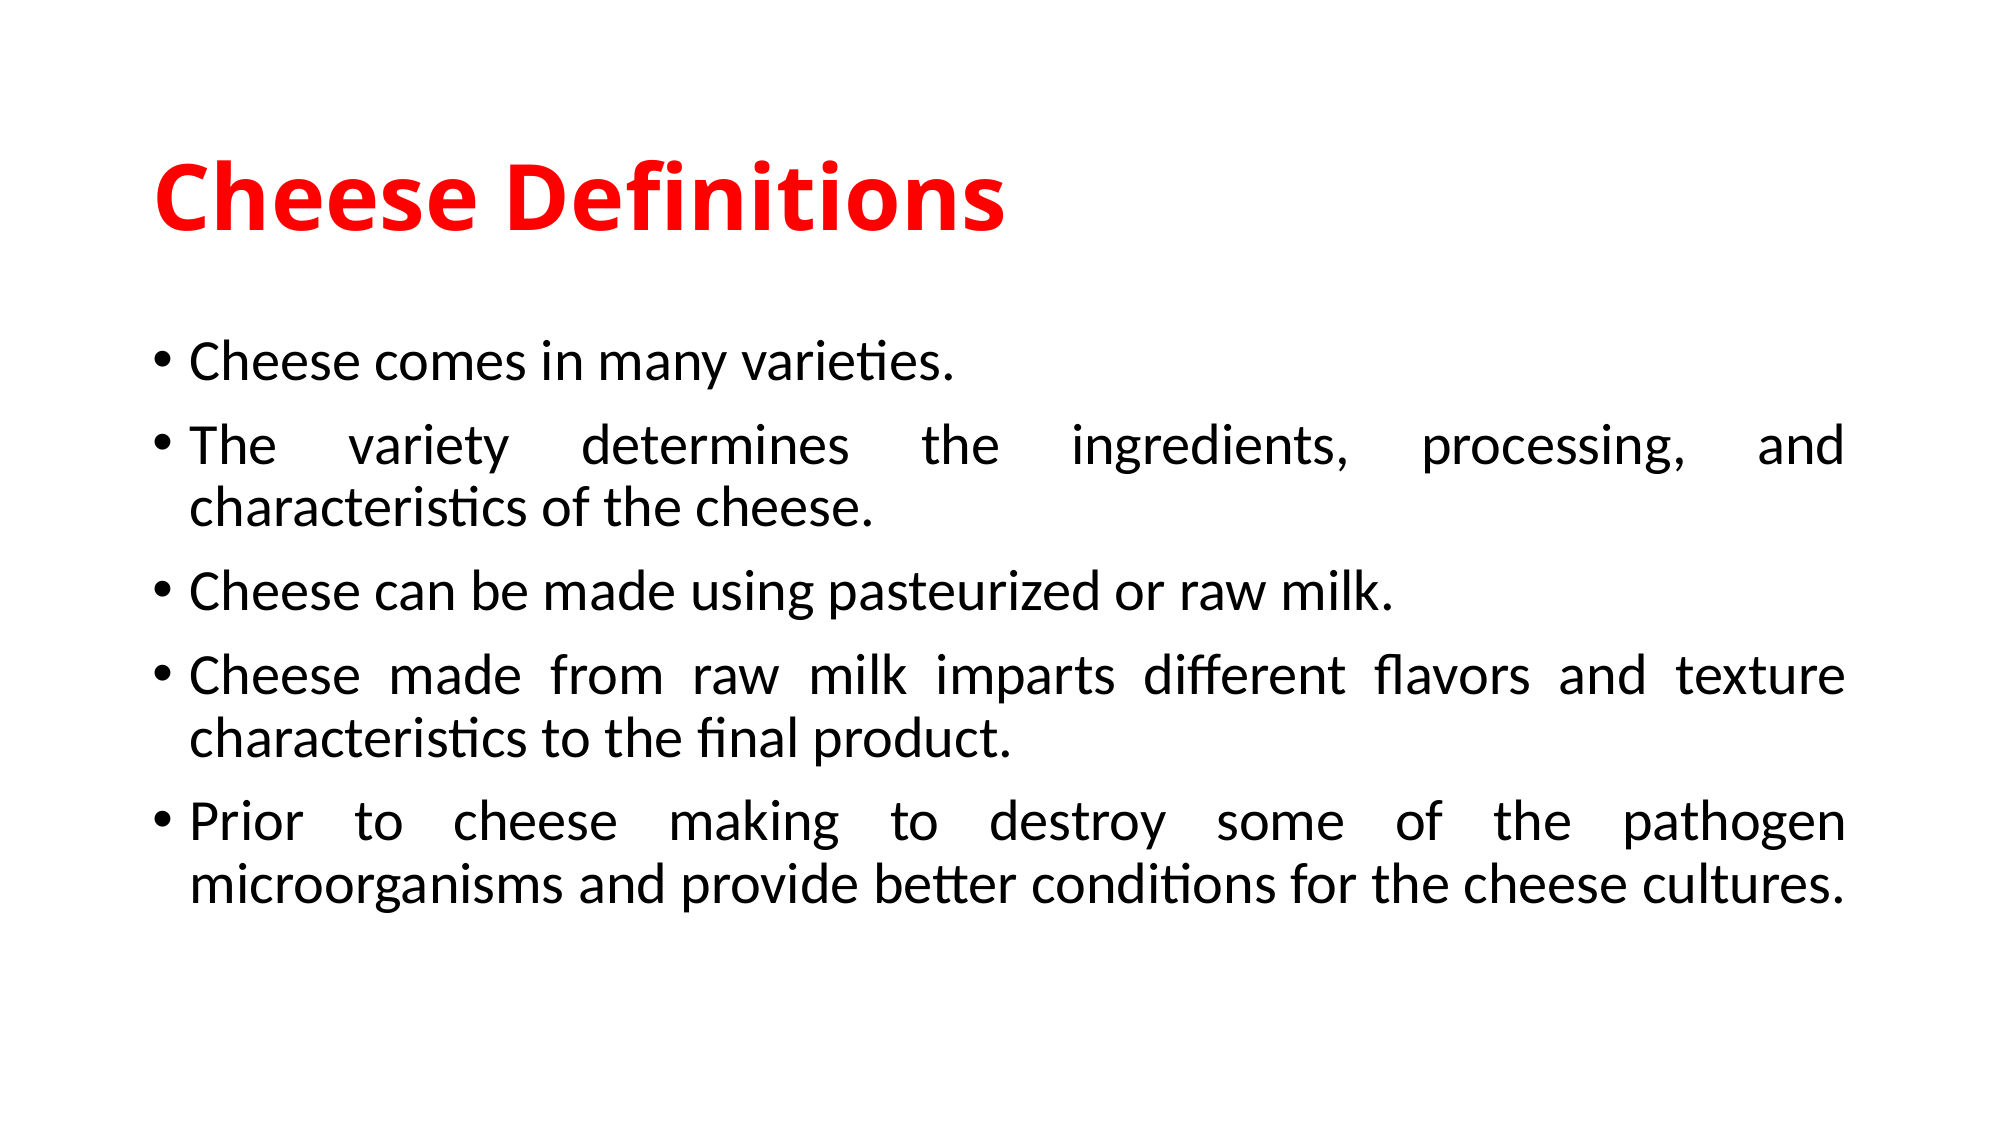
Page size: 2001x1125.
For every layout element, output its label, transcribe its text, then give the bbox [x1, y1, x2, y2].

list Cheese comes in many varieties. The variety determines the ingredients, processing, and characteristics of the cheese. Cheese can be made using pasteurized or raw milk. Cheese made from raw milk imparts different flavors and texture characteristics to the final product. Prior to cheese making to destroy some of the pathogen microorganisms and provide better conditions for the cheese cultures. [137, 322, 1863, 1066]
title Cheese Definitions [137, 147, 1863, 322]
